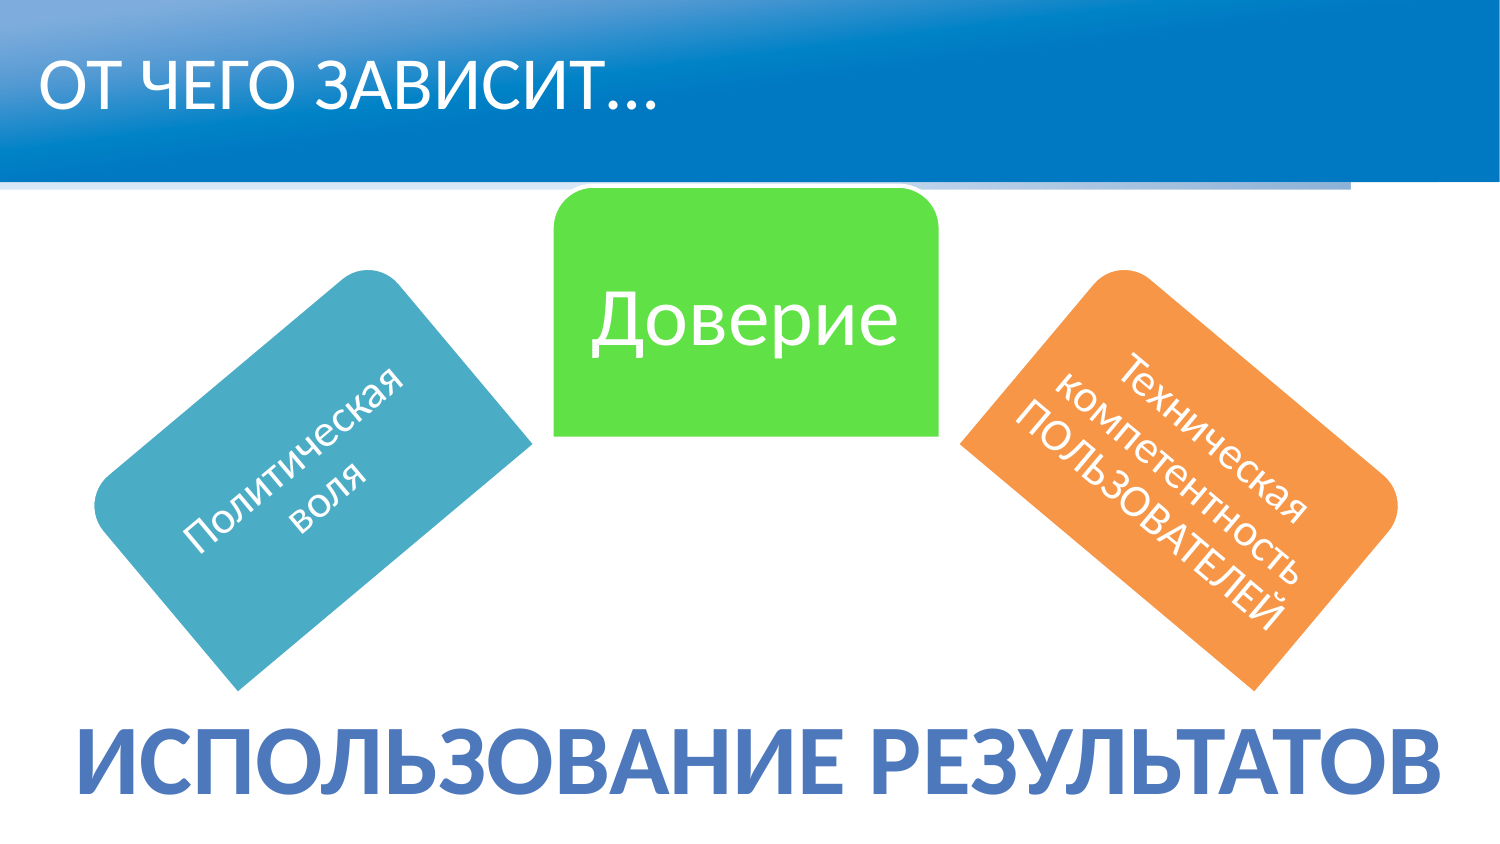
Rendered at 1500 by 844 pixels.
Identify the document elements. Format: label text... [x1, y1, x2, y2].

picture [0, 0, 1500, 191]
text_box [21, 185, 1471, 600]
text_box Использование результатов [59, 687, 1461, 823]
